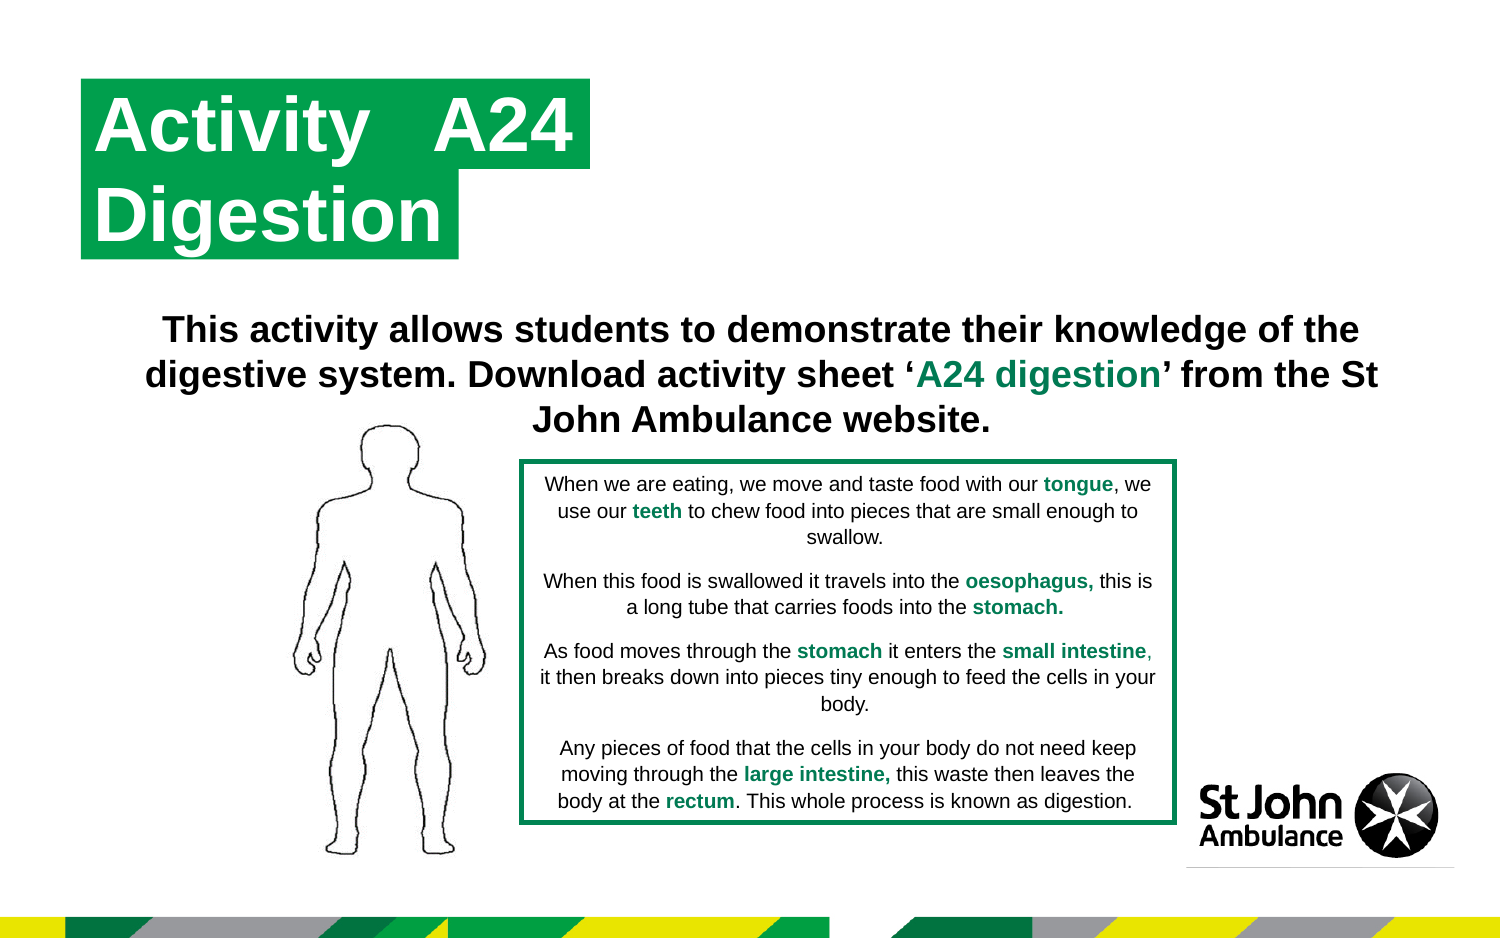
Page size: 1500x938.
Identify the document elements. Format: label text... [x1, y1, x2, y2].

text_box This activity allows students to demonstrate their knowledge of the digestive system. Download activity sheet ‘A24 digestion’ from the St John Ambulance website. [80, 297, 1443, 448]
list Activity A24 [80, 78, 590, 169]
picture [1186, 762, 1455, 868]
picture [269, 401, 508, 883]
text_box [520, 460, 1176, 824]
picture [0, 897, 1500, 938]
list Digestion [80, 168, 459, 260]
